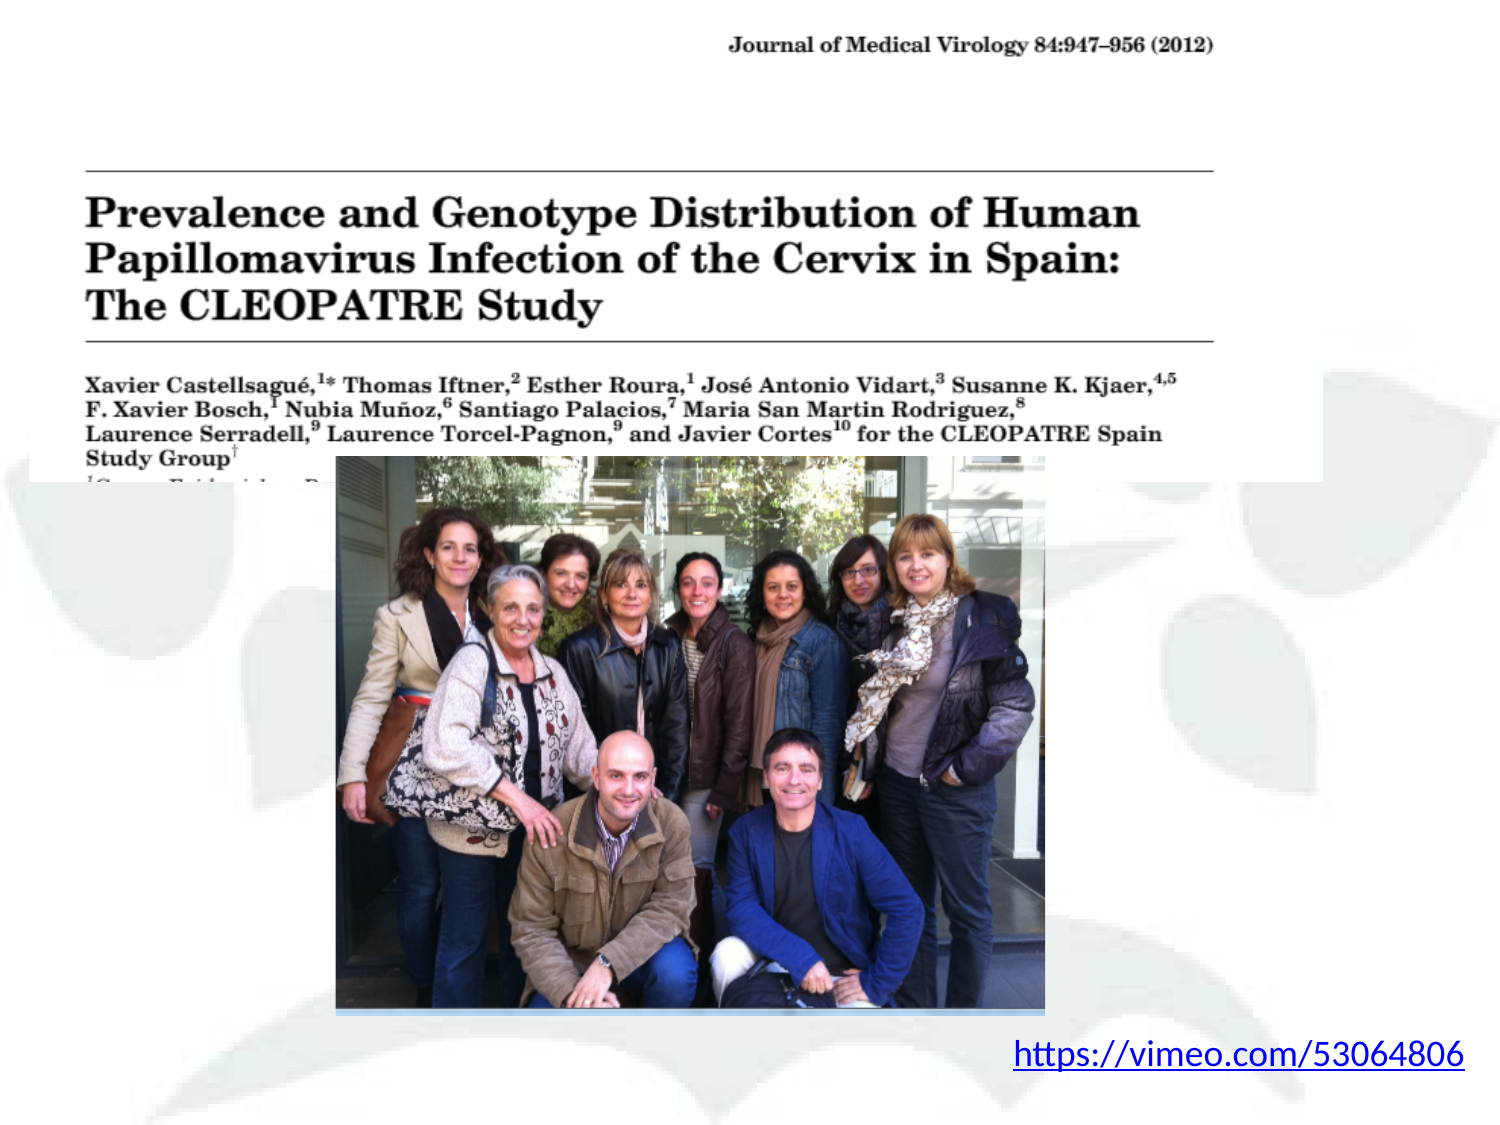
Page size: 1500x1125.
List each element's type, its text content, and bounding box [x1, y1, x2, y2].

picture [0, 0, 1500, 1125]
text_box https://vimeo.com/53064806 [998, 1021, 1495, 1125]
